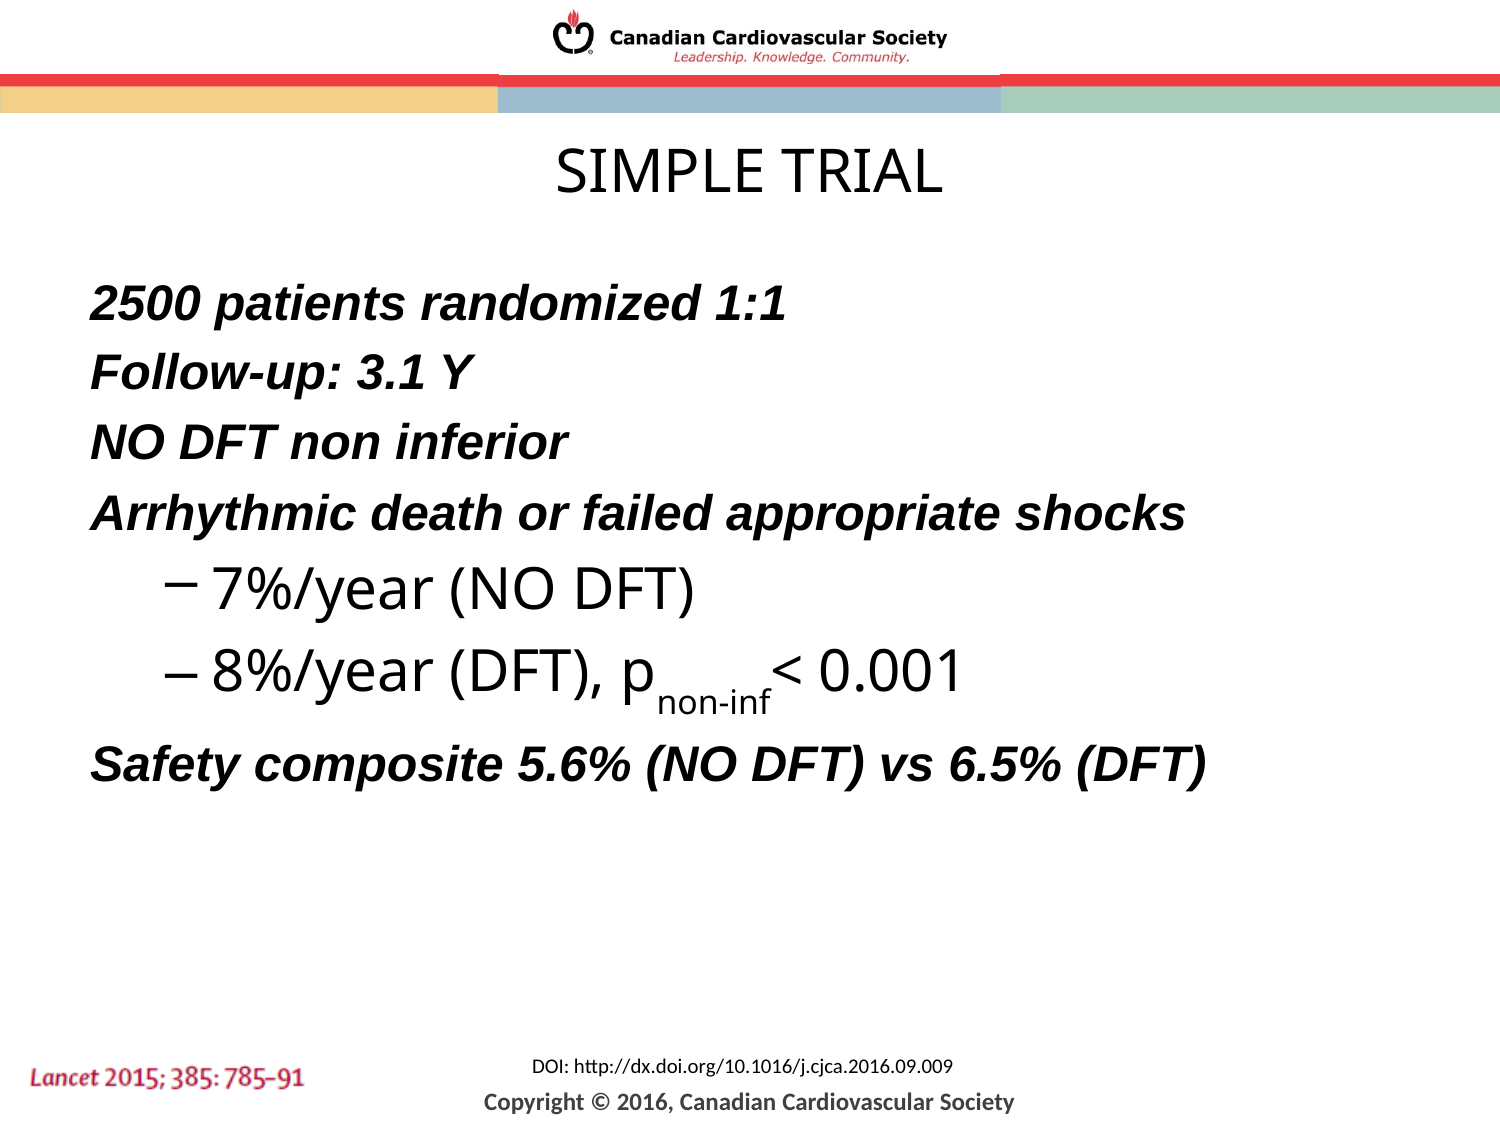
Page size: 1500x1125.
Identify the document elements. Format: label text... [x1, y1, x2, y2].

title SIMPLE TRIAL [75, 125, 1425, 213]
picture [0, 74, 1500, 113]
picture [553, 9, 947, 64]
list 2500 patients randomized 1:1 Follow-up: 3.1 Y NO DFT non inferior Arrhythmic death or failed appropriate shocks 7%/year (NO DFT) 8%/year (DFT), pnon-inf< 0.001 Safety composite 5.6% (NO DFT) vs 6.5% (DFT) [75, 262, 1425, 1005]
picture [24, 1062, 312, 1096]
